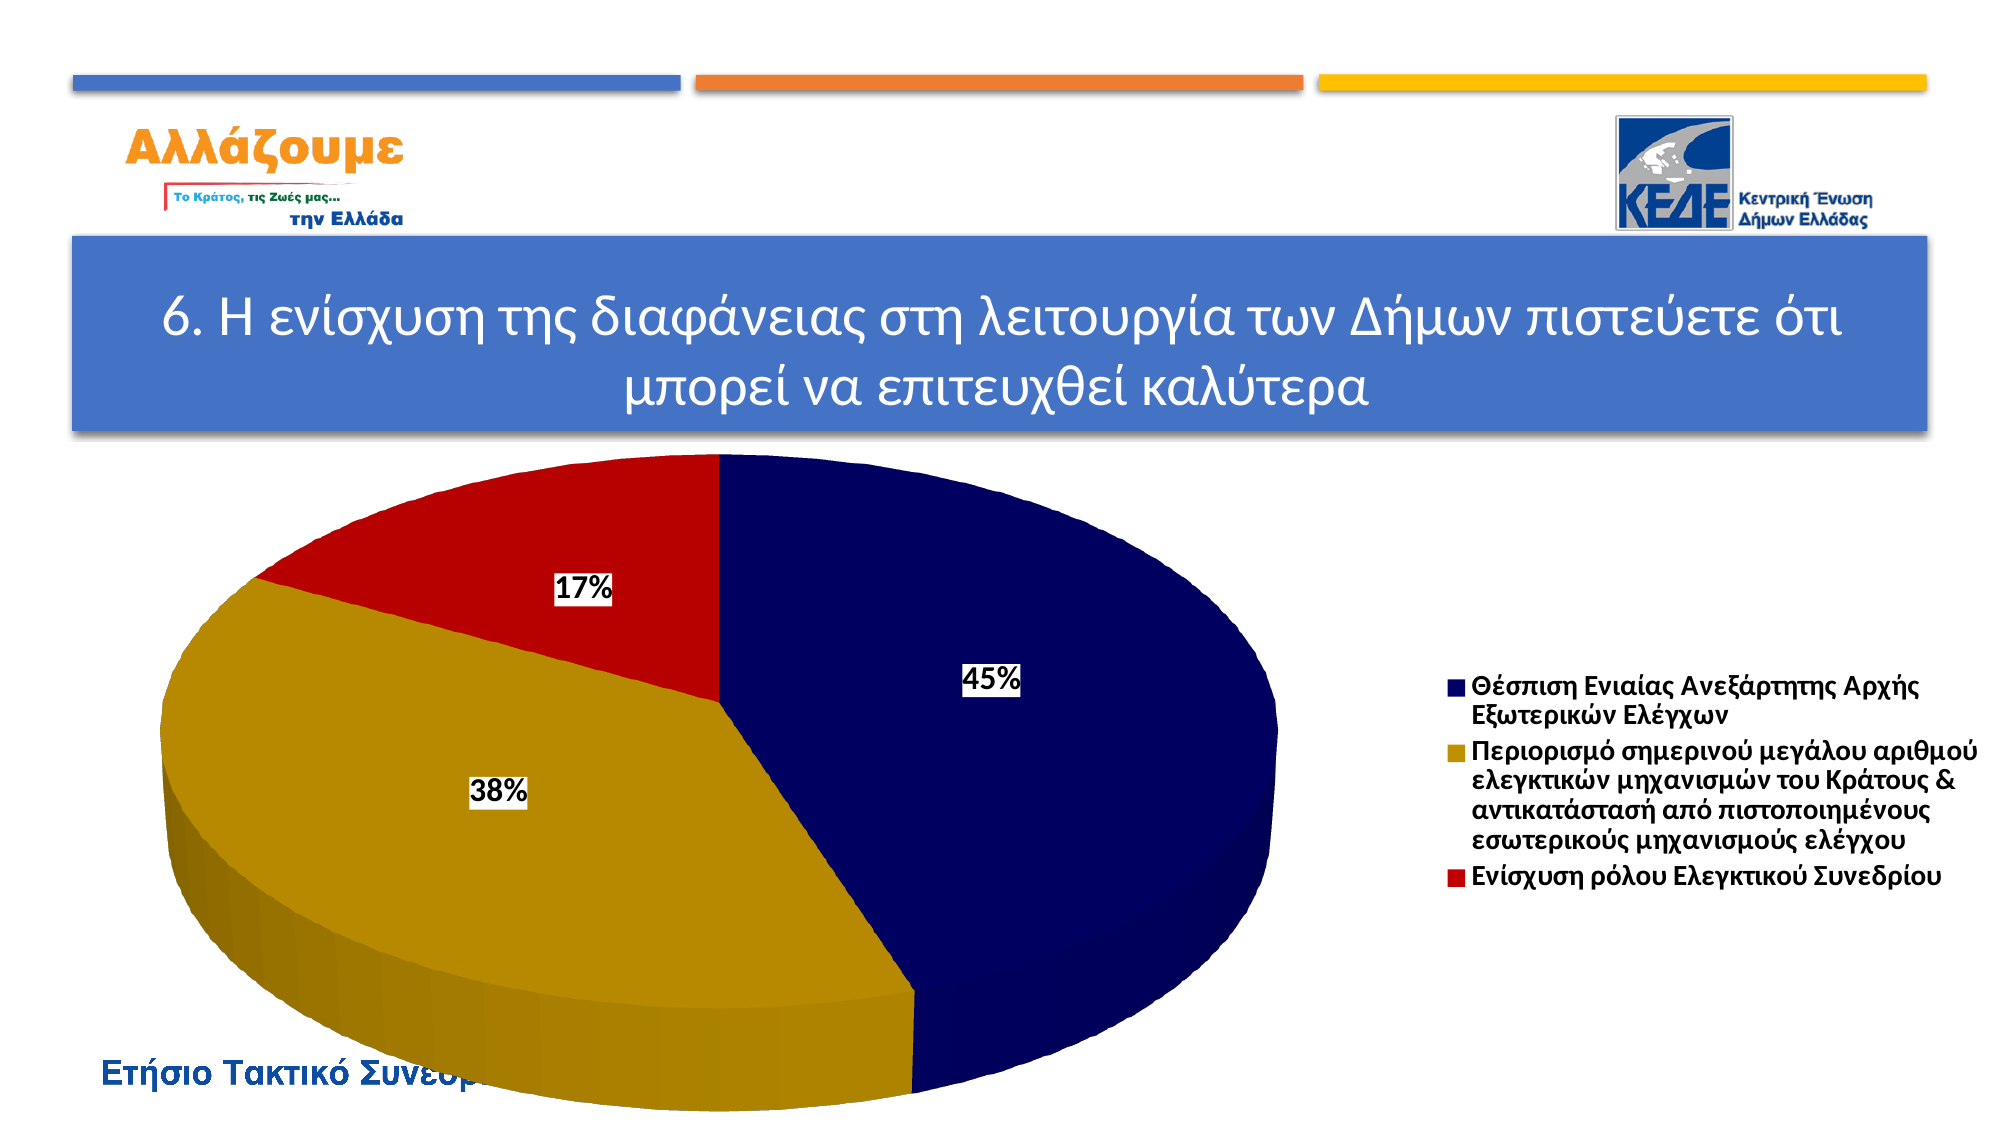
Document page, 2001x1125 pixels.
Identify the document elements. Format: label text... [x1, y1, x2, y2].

picture [95, 114, 435, 235]
picture [1611, 108, 1879, 235]
title 6. Η ενίσχυση της διαφάνειας στη λειτουργία των Δήμων πιστεύετε ότι μπορεί να επιτευχθεί καλύτερα [77, 246, 1930, 425]
chart [0, 440, 2000, 1125]
